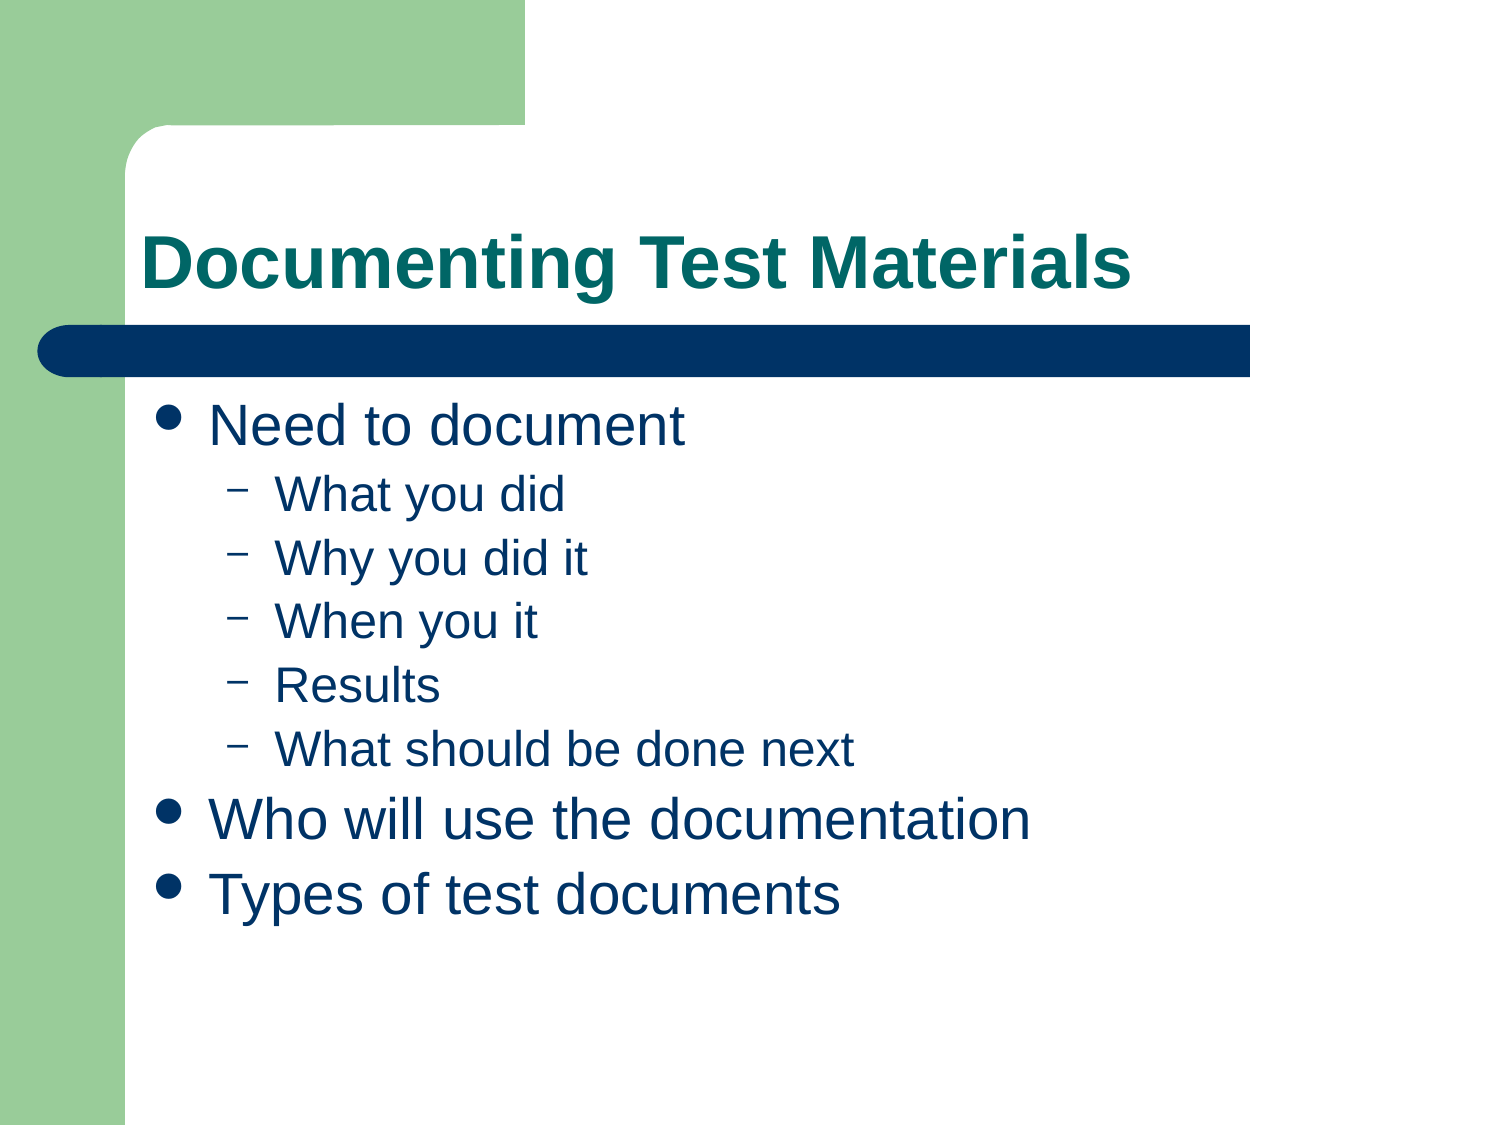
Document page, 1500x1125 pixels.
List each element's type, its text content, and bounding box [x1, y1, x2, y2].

title Documenting Test Materials [124, 124, 1426, 313]
list Need to document What you did Why you did it When you it Results What should be done next Who will use the documentation Types of test documents [137, 387, 1400, 999]
